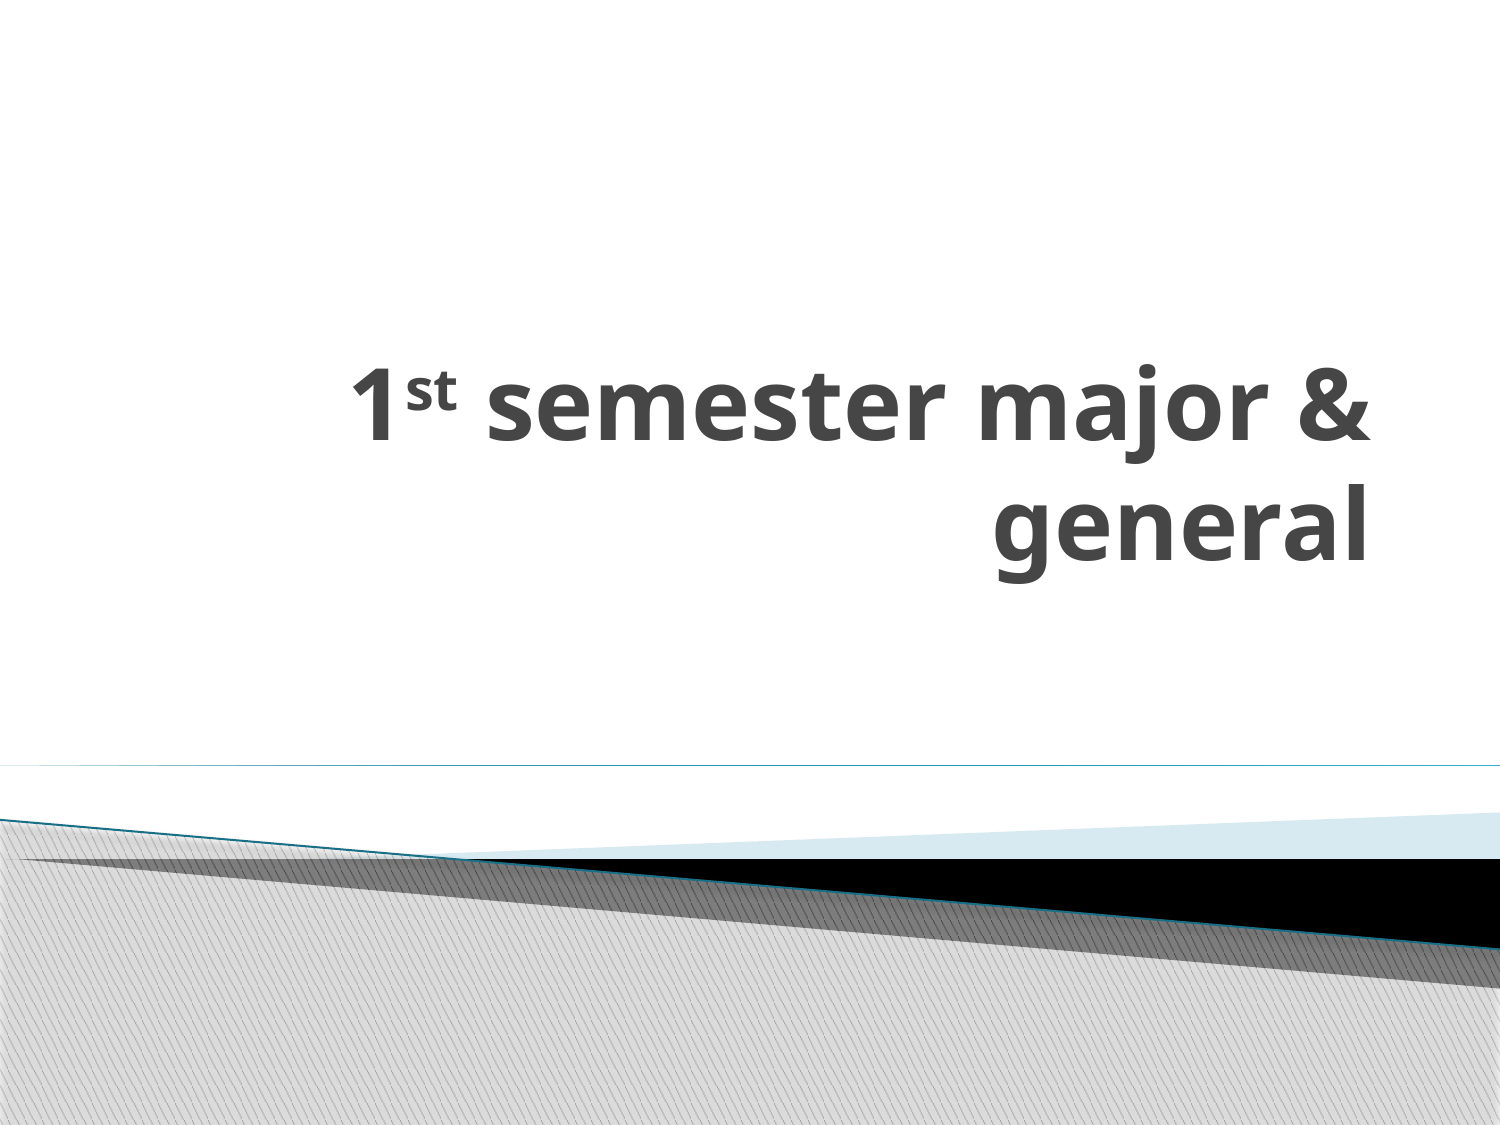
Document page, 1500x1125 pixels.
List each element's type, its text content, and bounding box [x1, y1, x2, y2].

title 1st semester major & general [112, 287, 1388, 588]
picture [5, 859, 1500, 989]
